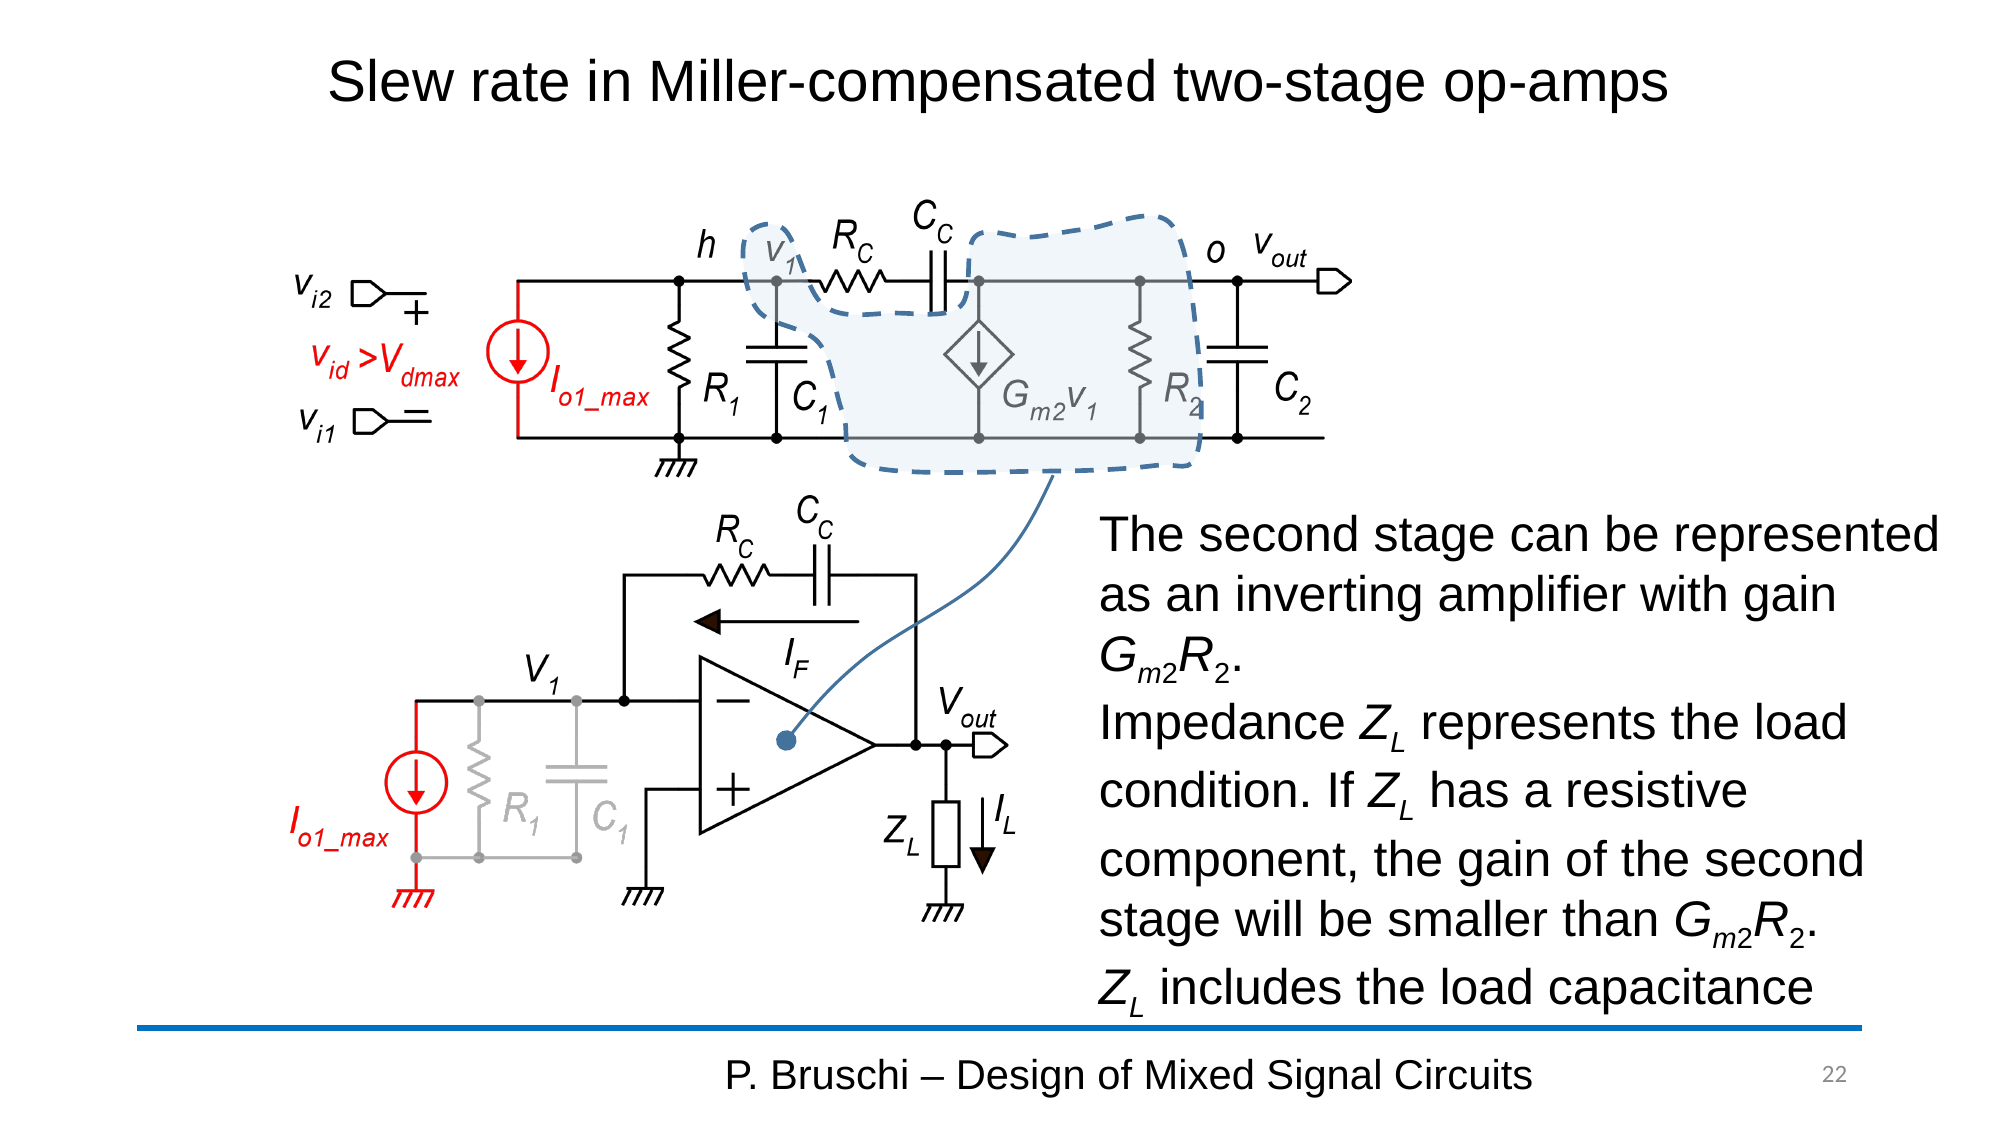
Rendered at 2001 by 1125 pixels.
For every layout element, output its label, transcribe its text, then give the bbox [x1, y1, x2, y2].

title Slew rate in Miller-compensated two-stage op-amps [137, 27, 1863, 137]
picture [295, 199, 1352, 478]
text_box [1016, 478, 1054, 545]
slide_number 22 [1718, 1042, 1863, 1103]
text_box The second stage can be represented as an inverting amplifier with gain Gm2R2. Impedance ZL represents the load condition. If ZL has a resistive component, the gain of the second stage will be smaller than Gm2R2. ZL includes the load capacitance [1083, 493, 1966, 1031]
picture [290, 493, 1016, 922]
footer P. Bruschi – Design of Mixed Signal Circuits [662, 1042, 1596, 1103]
